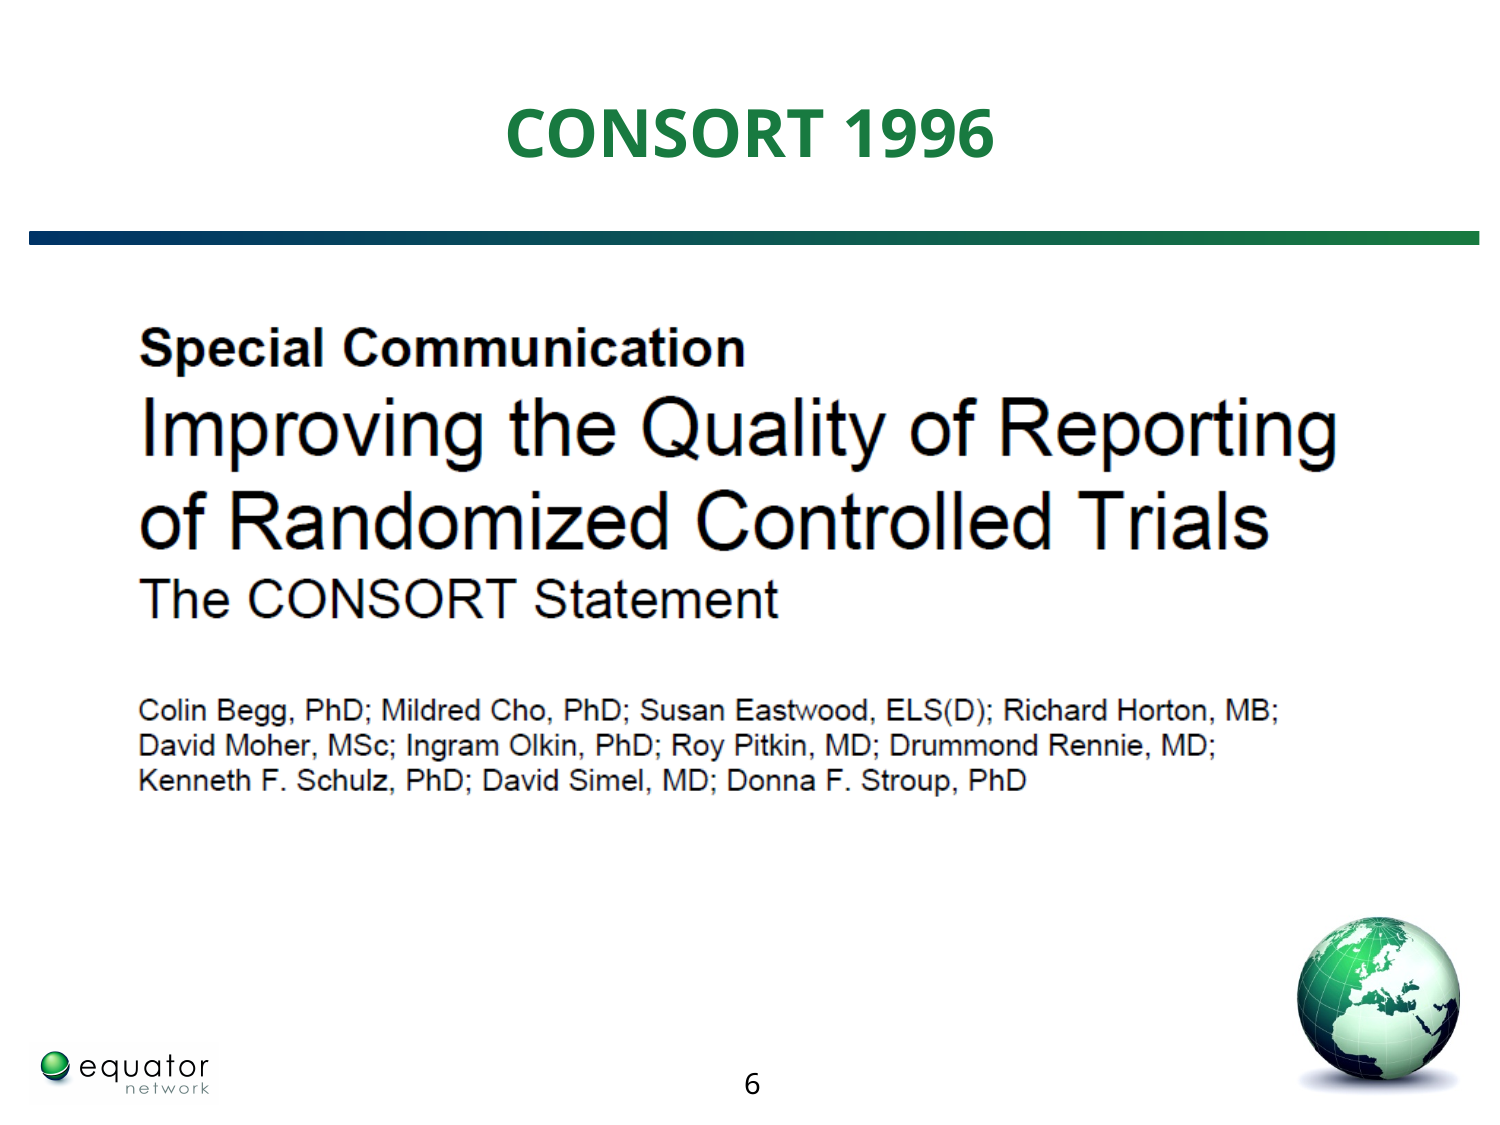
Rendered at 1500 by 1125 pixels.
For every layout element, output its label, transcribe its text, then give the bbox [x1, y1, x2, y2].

picture [1281, 904, 1475, 1098]
title CONSORT 1996 [112, 37, 1388, 226]
slide_number 6 [596, 1022, 910, 1099]
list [105, 304, 1417, 810]
picture [29, 1042, 219, 1105]
